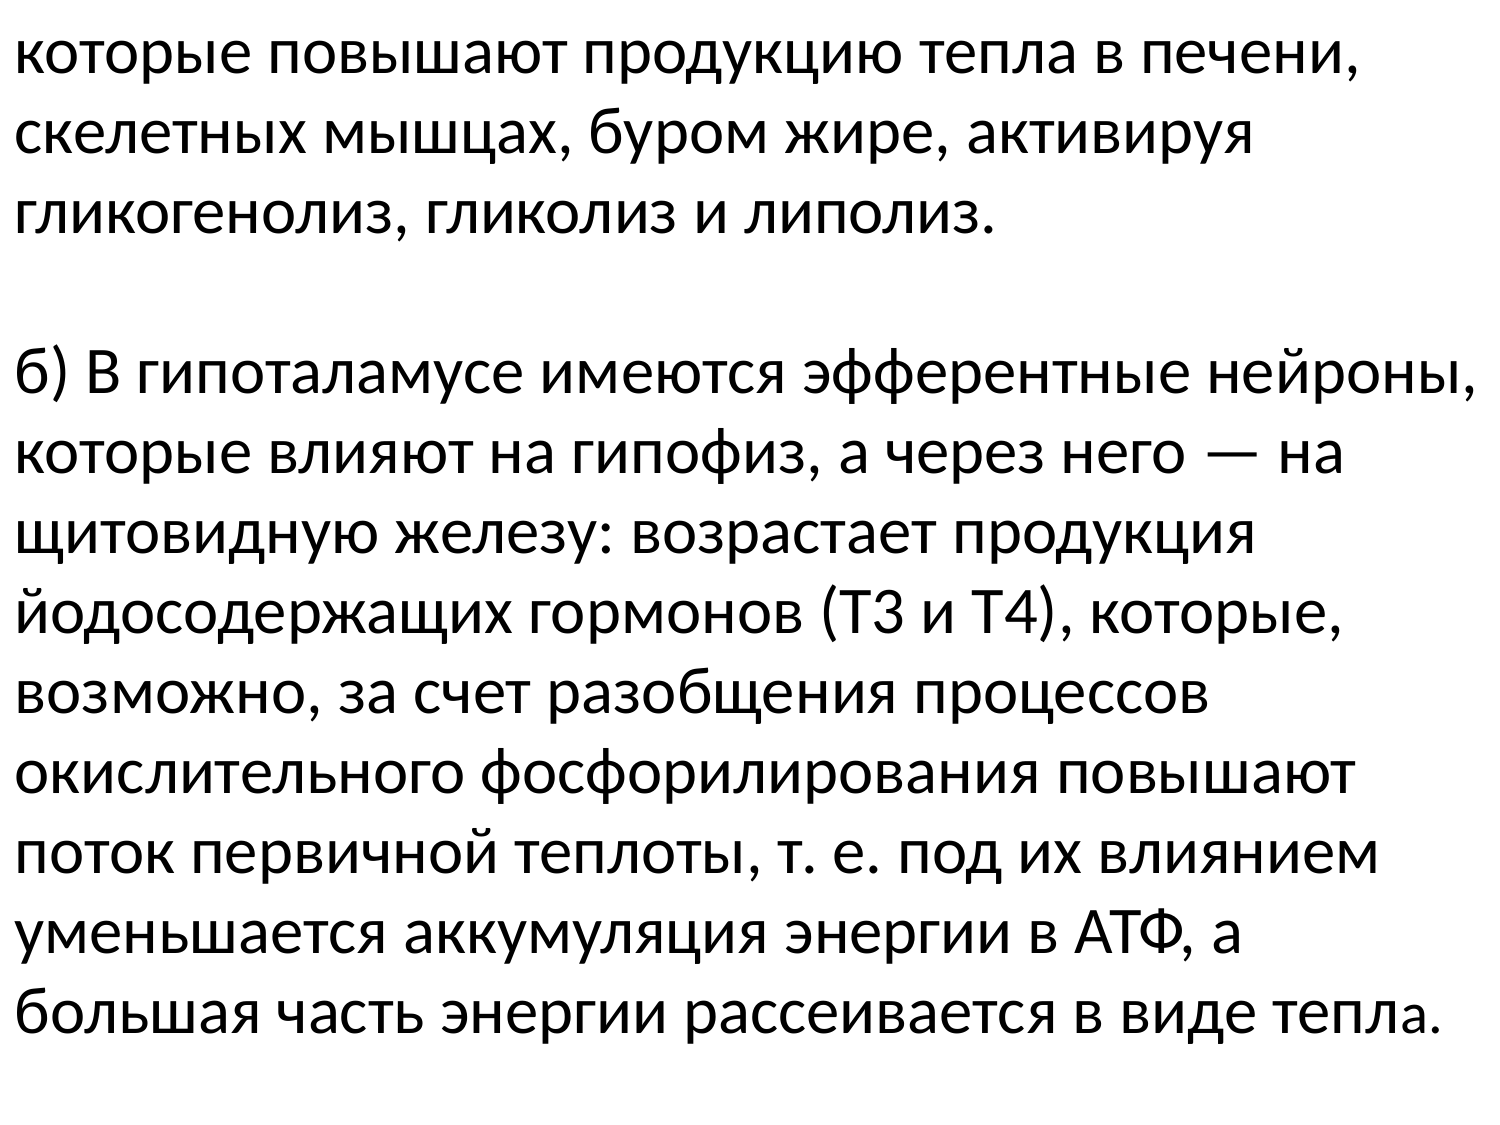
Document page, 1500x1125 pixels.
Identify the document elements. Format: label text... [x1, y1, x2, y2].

text_box которые повышают продукцию тепла в печени, скелетных мышцах, буром жире, активируя гликогенолиз, гликолиз и липолиз. б) В гипоталамусе имеются эфферентные нейроны, которые влияют на гипофиз, а через него — на щитовидную железу: возрастает продукция йодосодержащих гормонов (Т3 и Т4), которые, возможно, за счет разобщения процессов окислительного фосфорилирования повышают поток первичной теплоты, т. е. под их влиянием уменьшается аккумуляция энергии в АТФ, а большая часть энергии рассеивается в виде тепла. [0, 0, 1500, 1055]
